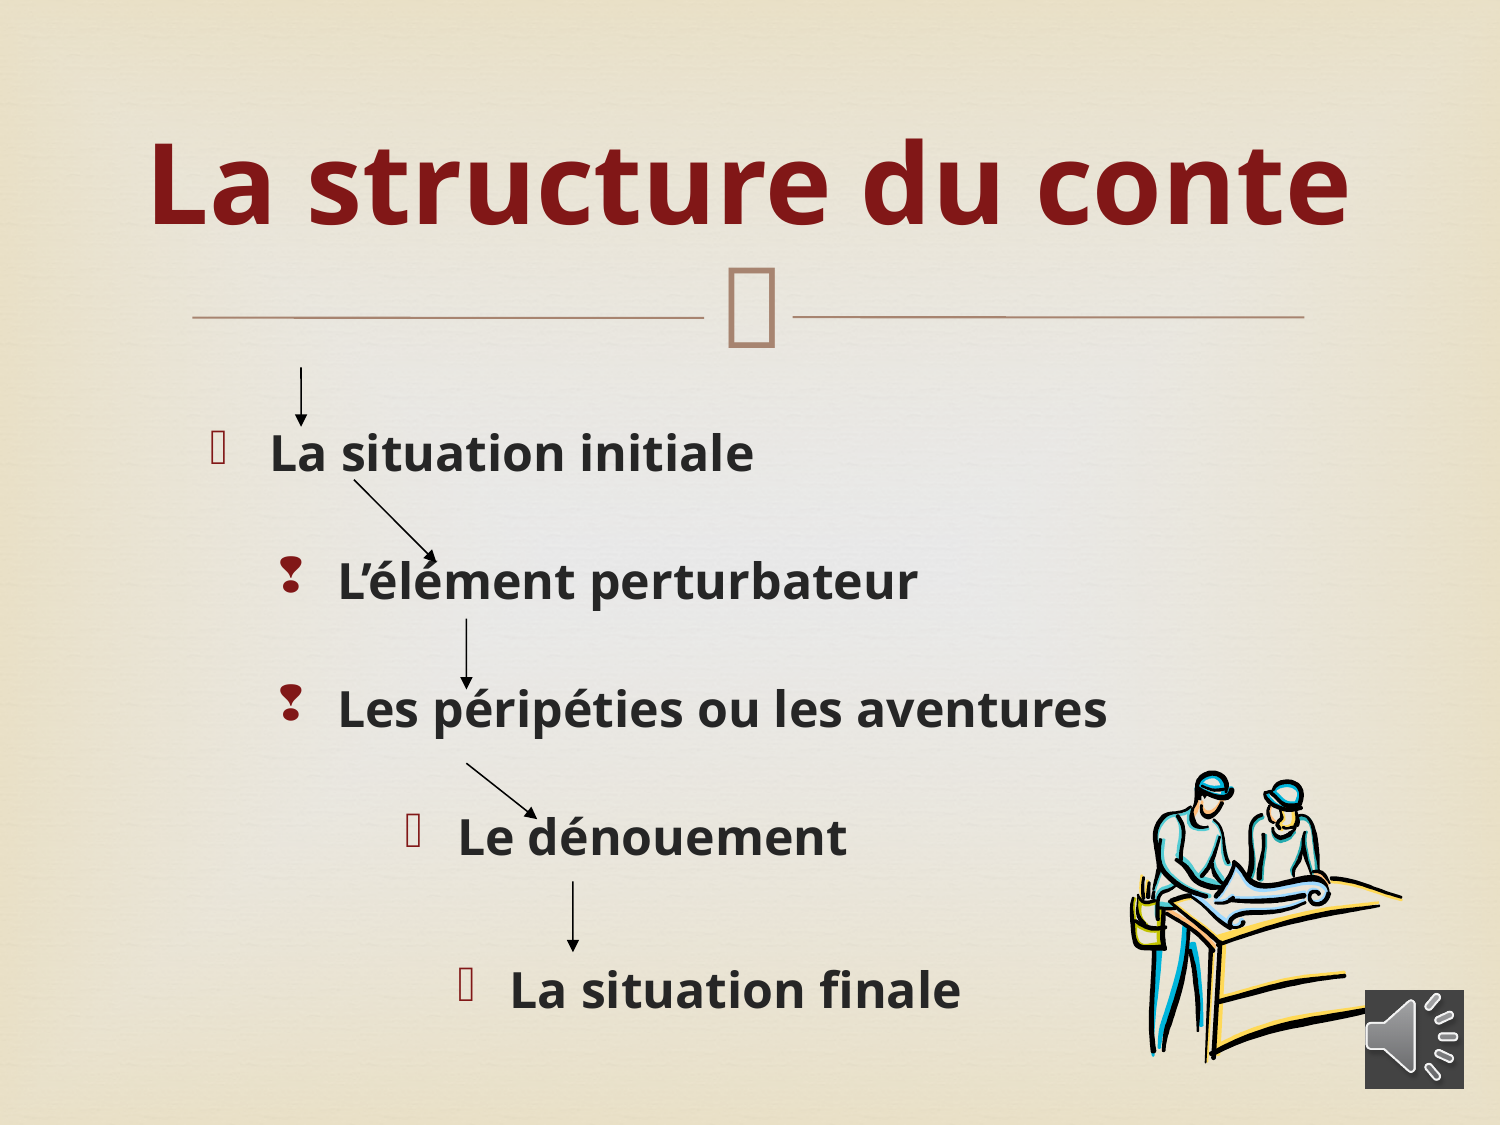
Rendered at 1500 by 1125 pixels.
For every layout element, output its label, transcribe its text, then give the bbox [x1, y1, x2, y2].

title La structure du conte [113, 93, 1386, 267]
text_box [353, 479, 437, 563]
text_box [466, 763, 538, 820]
list La situation initiale L’élément perturbateur Les péripéties ou les aventures Le dénouement La situation finale [194, 420, 1400, 1057]
picture [1129, 770, 1466, 1091]
text_box [566, 881, 580, 953]
text_box [294, 367, 308, 427]
text_box [460, 618, 473, 690]
